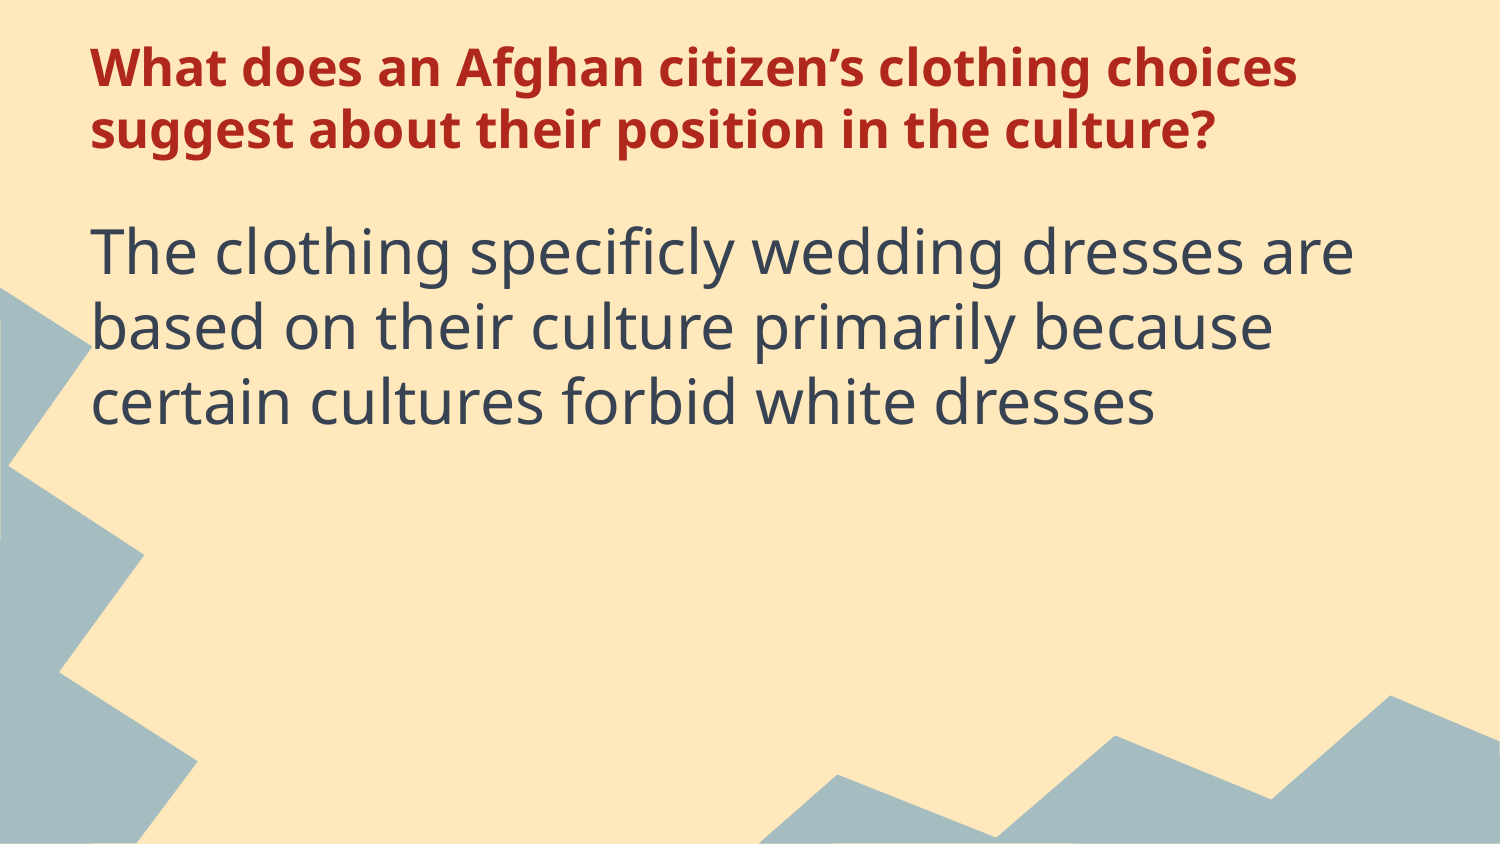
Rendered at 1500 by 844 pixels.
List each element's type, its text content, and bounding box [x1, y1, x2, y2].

list The clothing specificly wedding dresses are based on their culture primarily because certain cultures forbid white dresses [75, 196, 1425, 808]
title What does an Afghan citizen’s clothing choices suggest about their position in the culture? [75, 33, 1425, 175]
